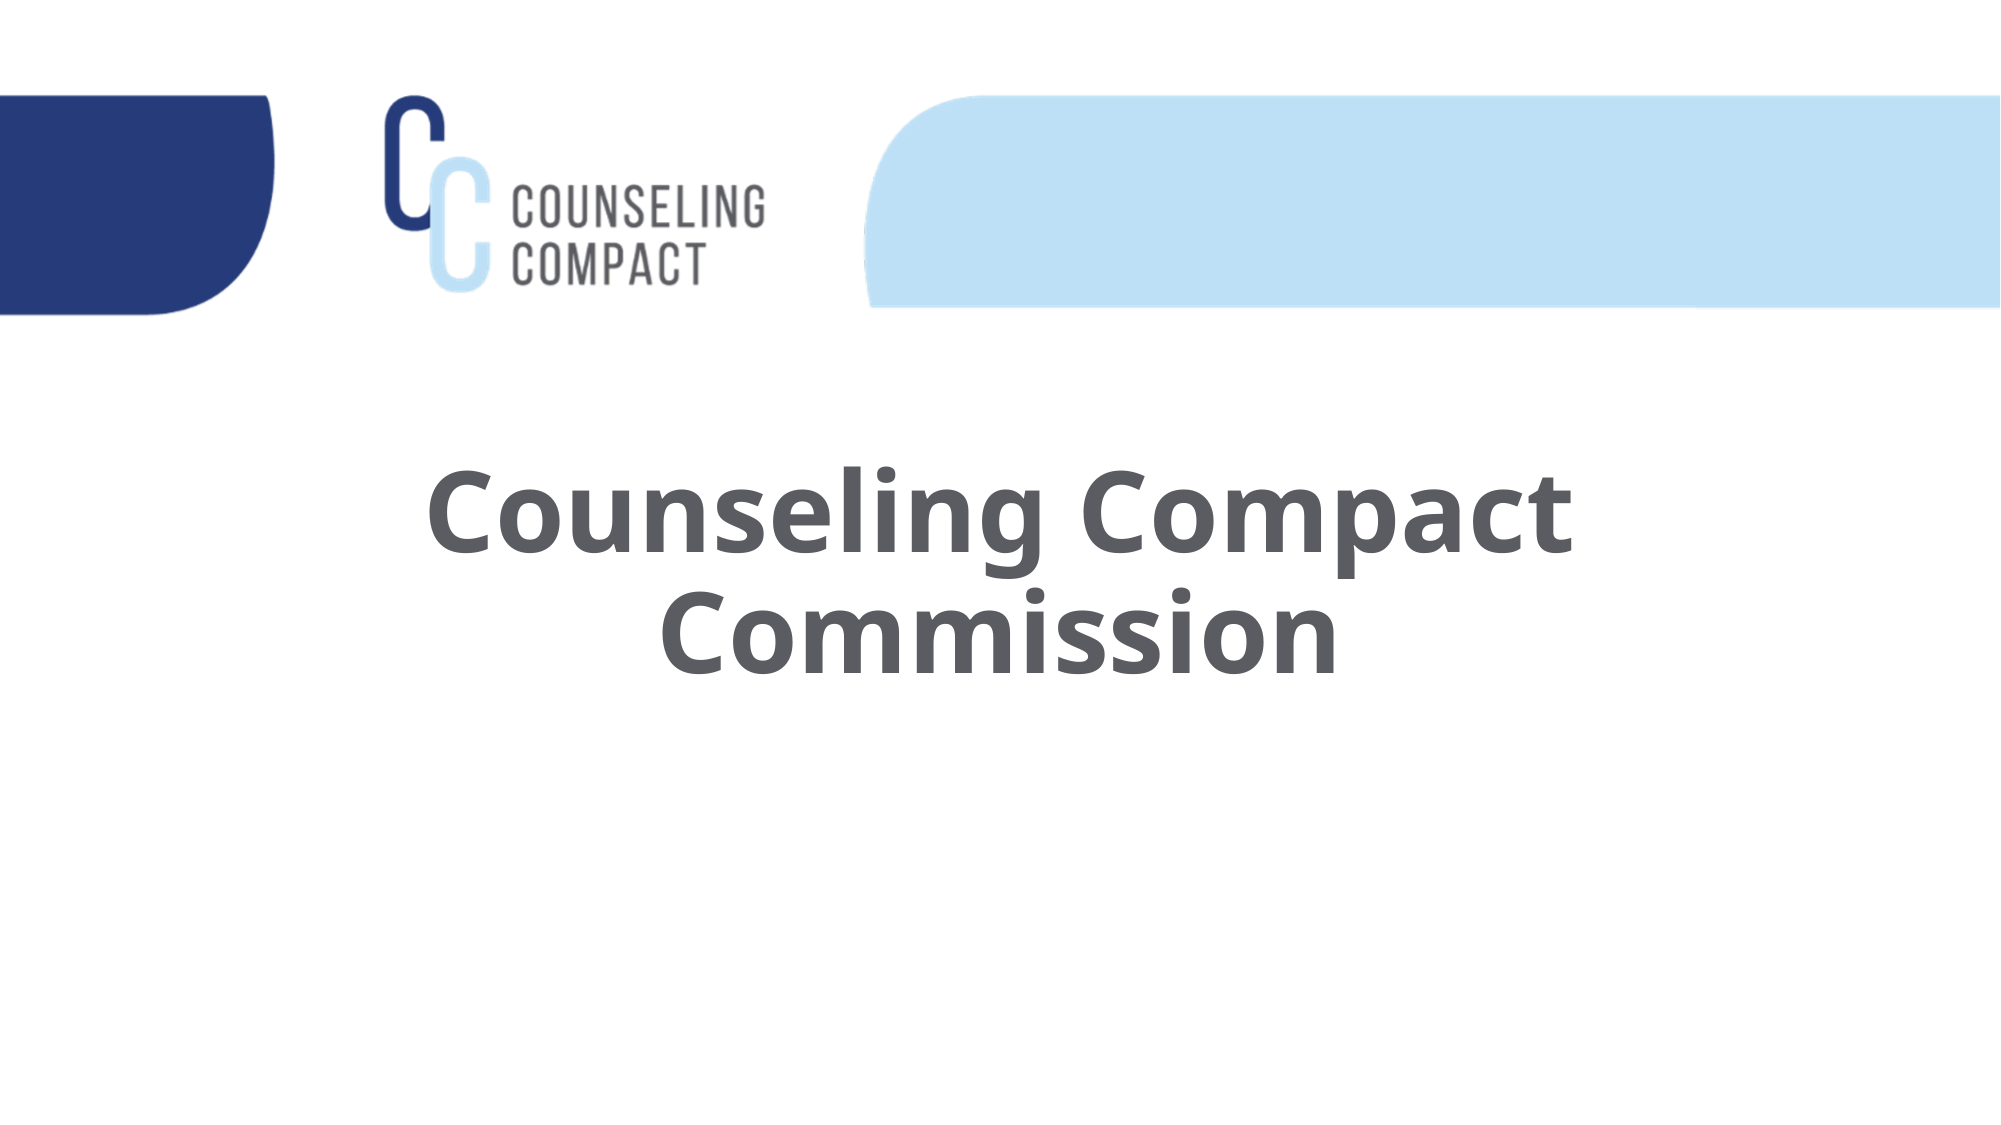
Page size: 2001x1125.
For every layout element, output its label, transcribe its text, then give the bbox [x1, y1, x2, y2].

title Counseling Compact Commission [108, 313, 1892, 706]
picture [0, 0, 2001, 1125]
